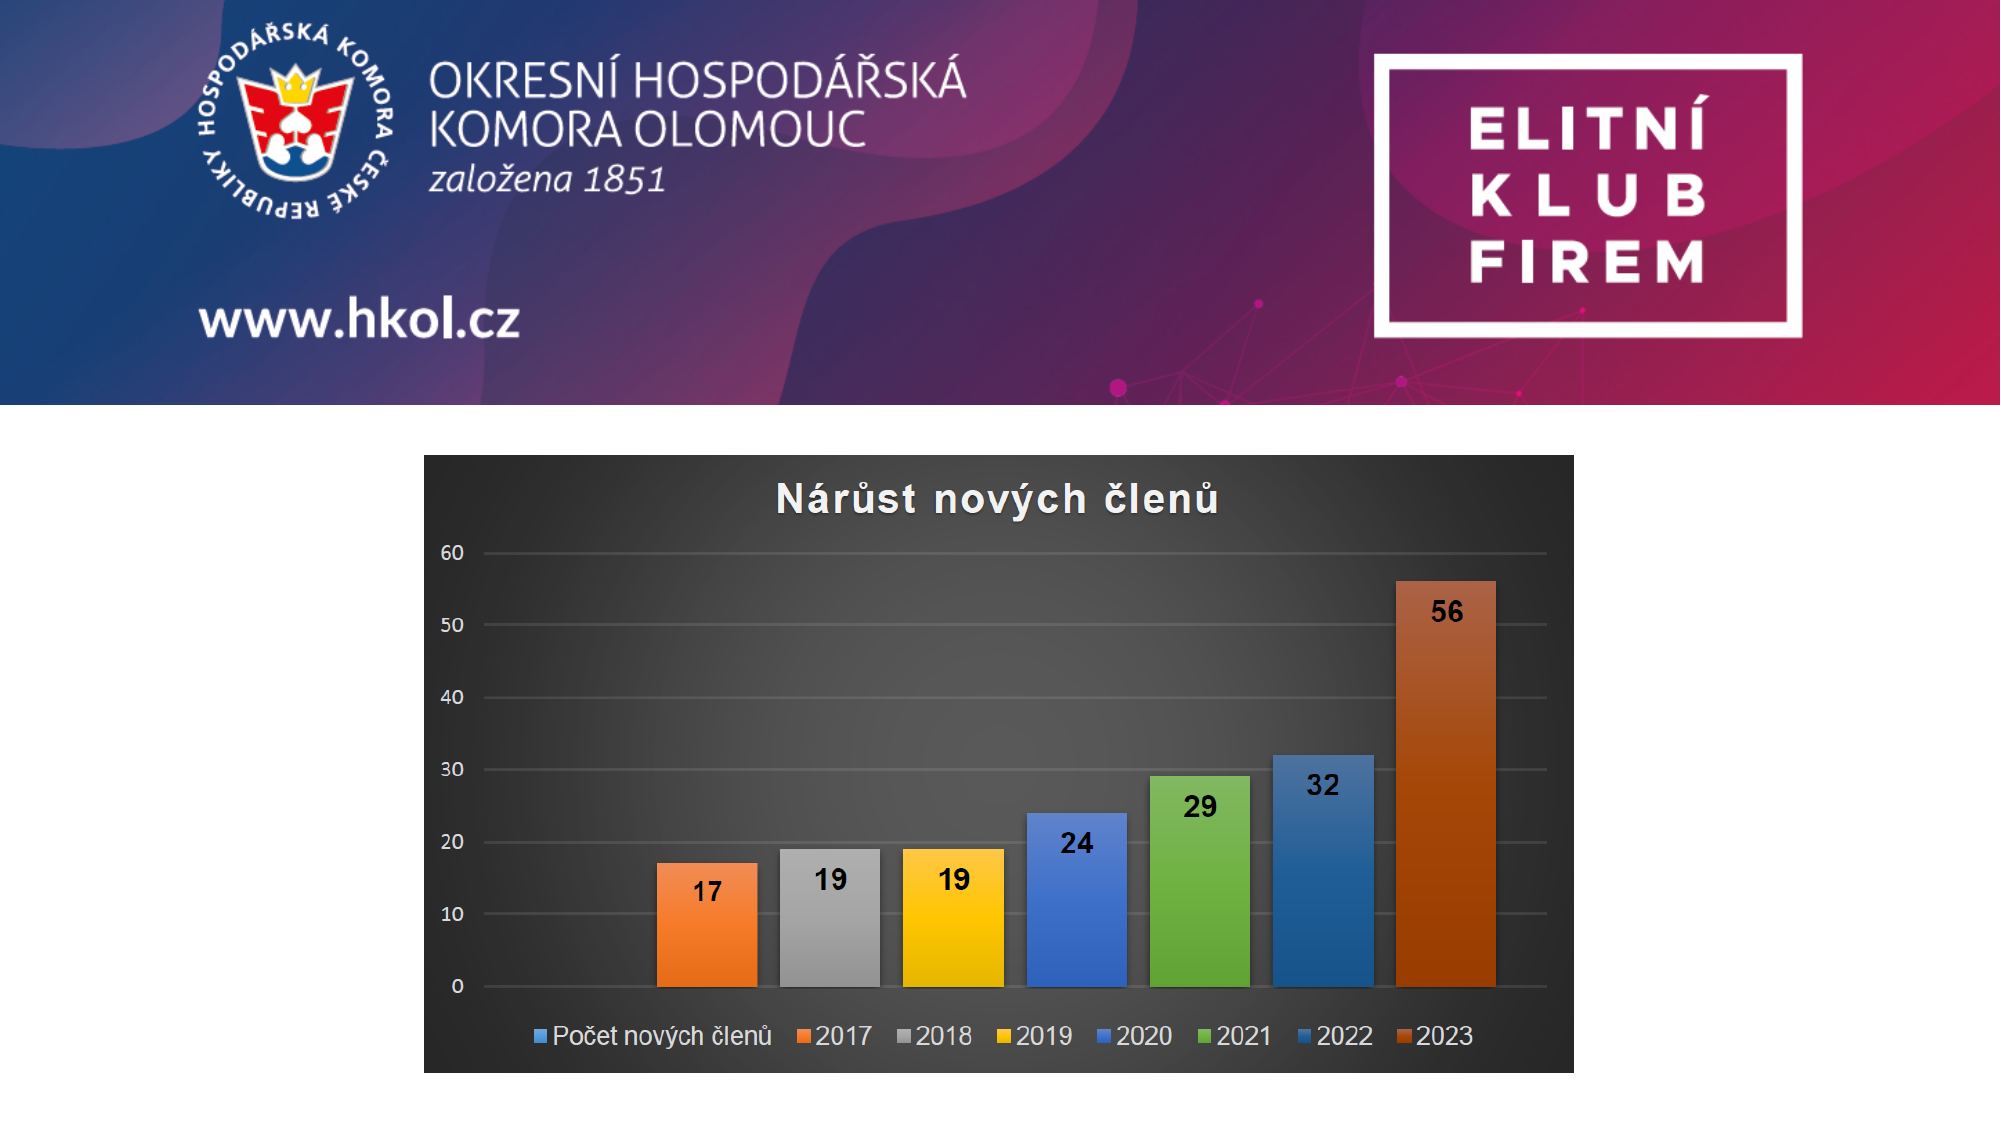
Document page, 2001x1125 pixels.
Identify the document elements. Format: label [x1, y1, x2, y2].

picture [0, 0, 2000, 405]
picture [411, 440, 1589, 1080]
